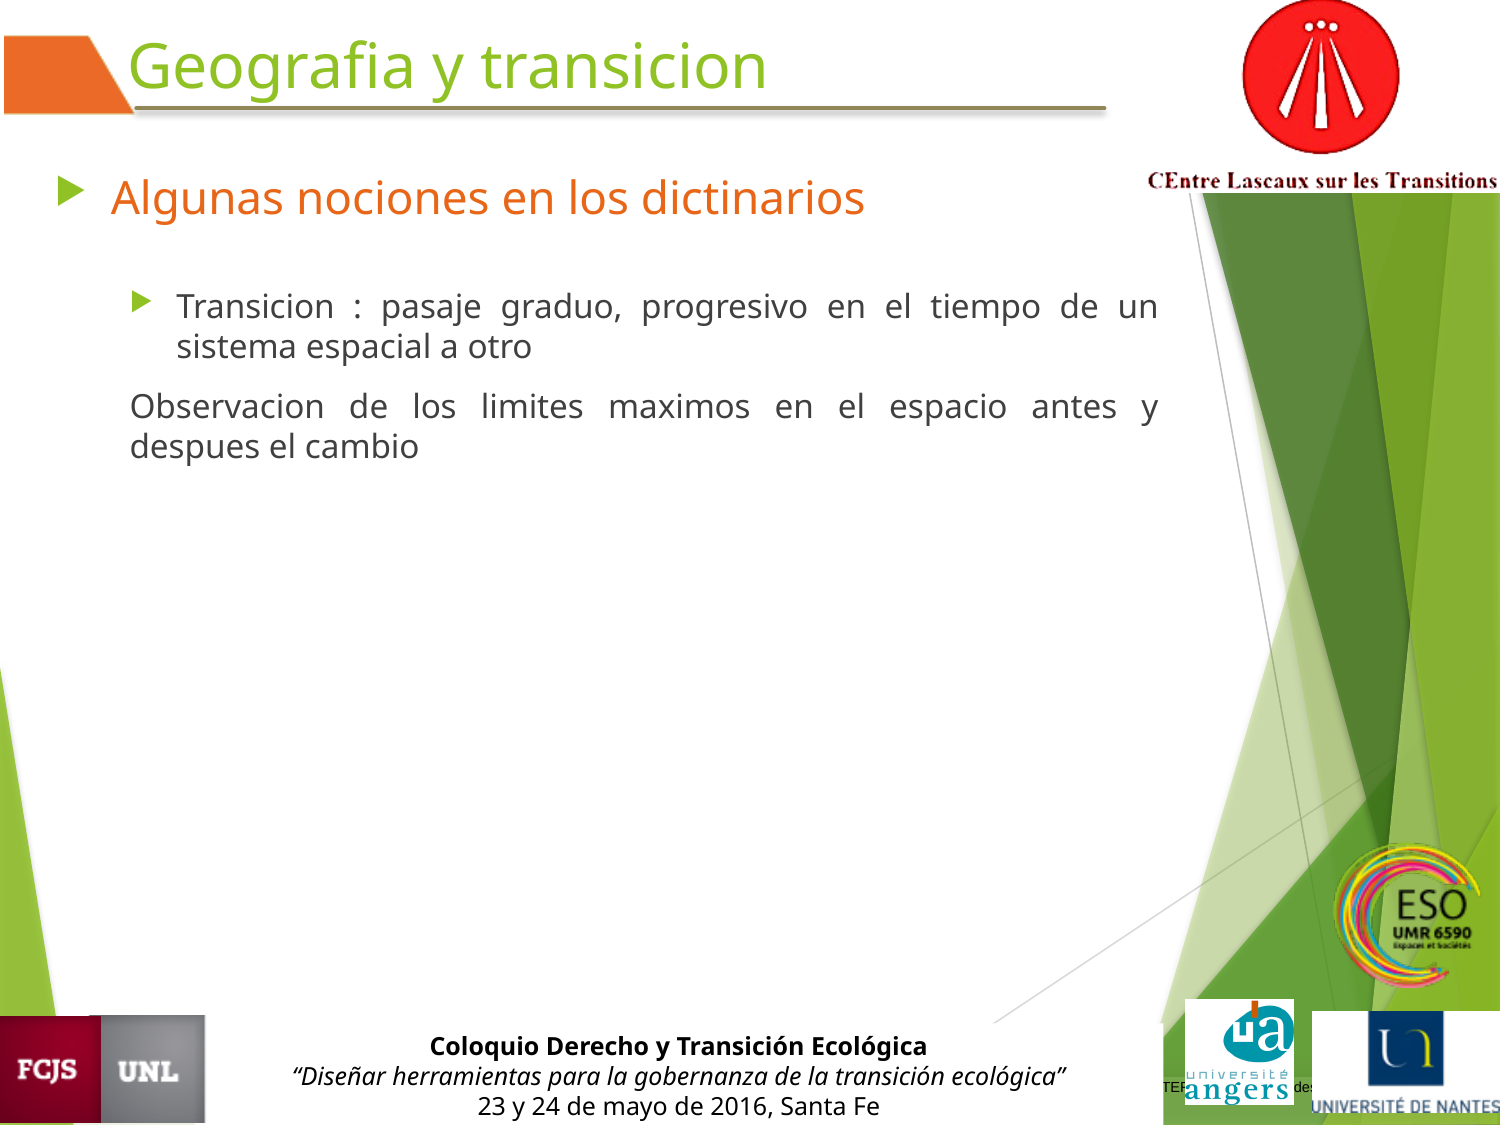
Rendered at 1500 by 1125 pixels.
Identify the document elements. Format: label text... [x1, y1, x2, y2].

picture [1311, 1010, 1500, 1114]
picture [1332, 841, 1483, 989]
picture [1139, 0, 1500, 194]
picture [1185, 999, 1294, 1106]
text_box Geografia y transicion [112, 19, 1134, 126]
text_box Algunas nociones en los dictinarios Transicion : pasaje graduo, progresivo en el tiempo de un sistema espacial a otro Observacion de los limites maximos en el espacio antes y despues el cambio [39, 160, 1176, 1125]
picture [4, 35, 112, 115]
picture [0, 1014, 211, 1124]
text_box Coloquio Derecho y Transición Ecológica “Diseñar herramientas para la gobernanza de la transición ecológica” 23 y 24 de mayo de 2016, Santa Fe [215, 1023, 1164, 1125]
